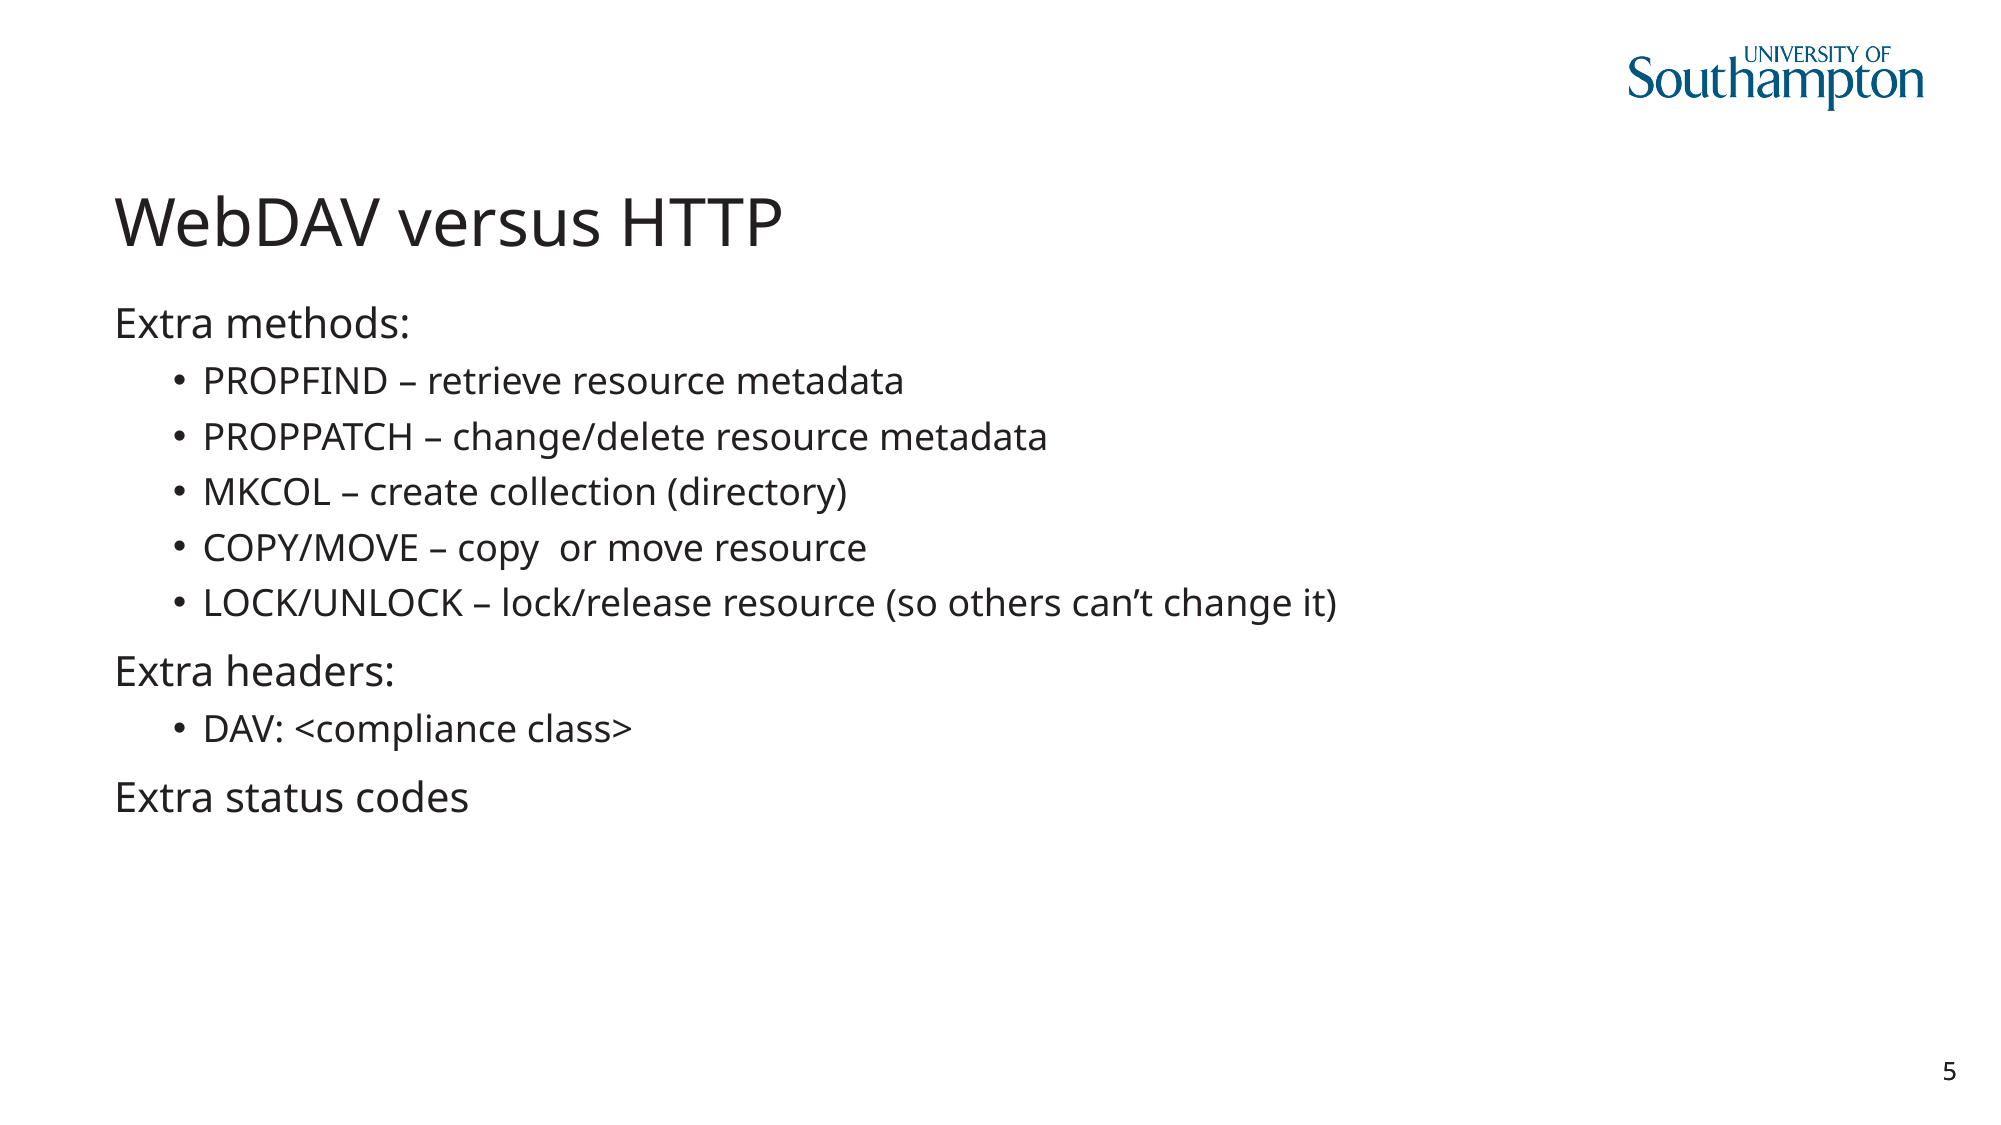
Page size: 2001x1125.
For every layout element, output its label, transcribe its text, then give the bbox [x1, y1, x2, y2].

list Extra methods: PROPFIND – retrieve resource metadata PROPPATCH – change/delete resource metadata MKCOL – create collection (directory) COPY/MOVE – copy or move resource LOCK/UNLOCK – lock/release resource (so others can’t change it) Extra headers: DAV: <compliance class> Extra status codes [102, 290, 1898, 1024]
slide_number 5 [1897, 1046, 1969, 1094]
picture [1869, 48, 1877, 60]
title WebDAV versus HTTP [102, 113, 1898, 268]
picture [1629, 46, 1924, 111]
picture [1629, 71, 1648, 95]
